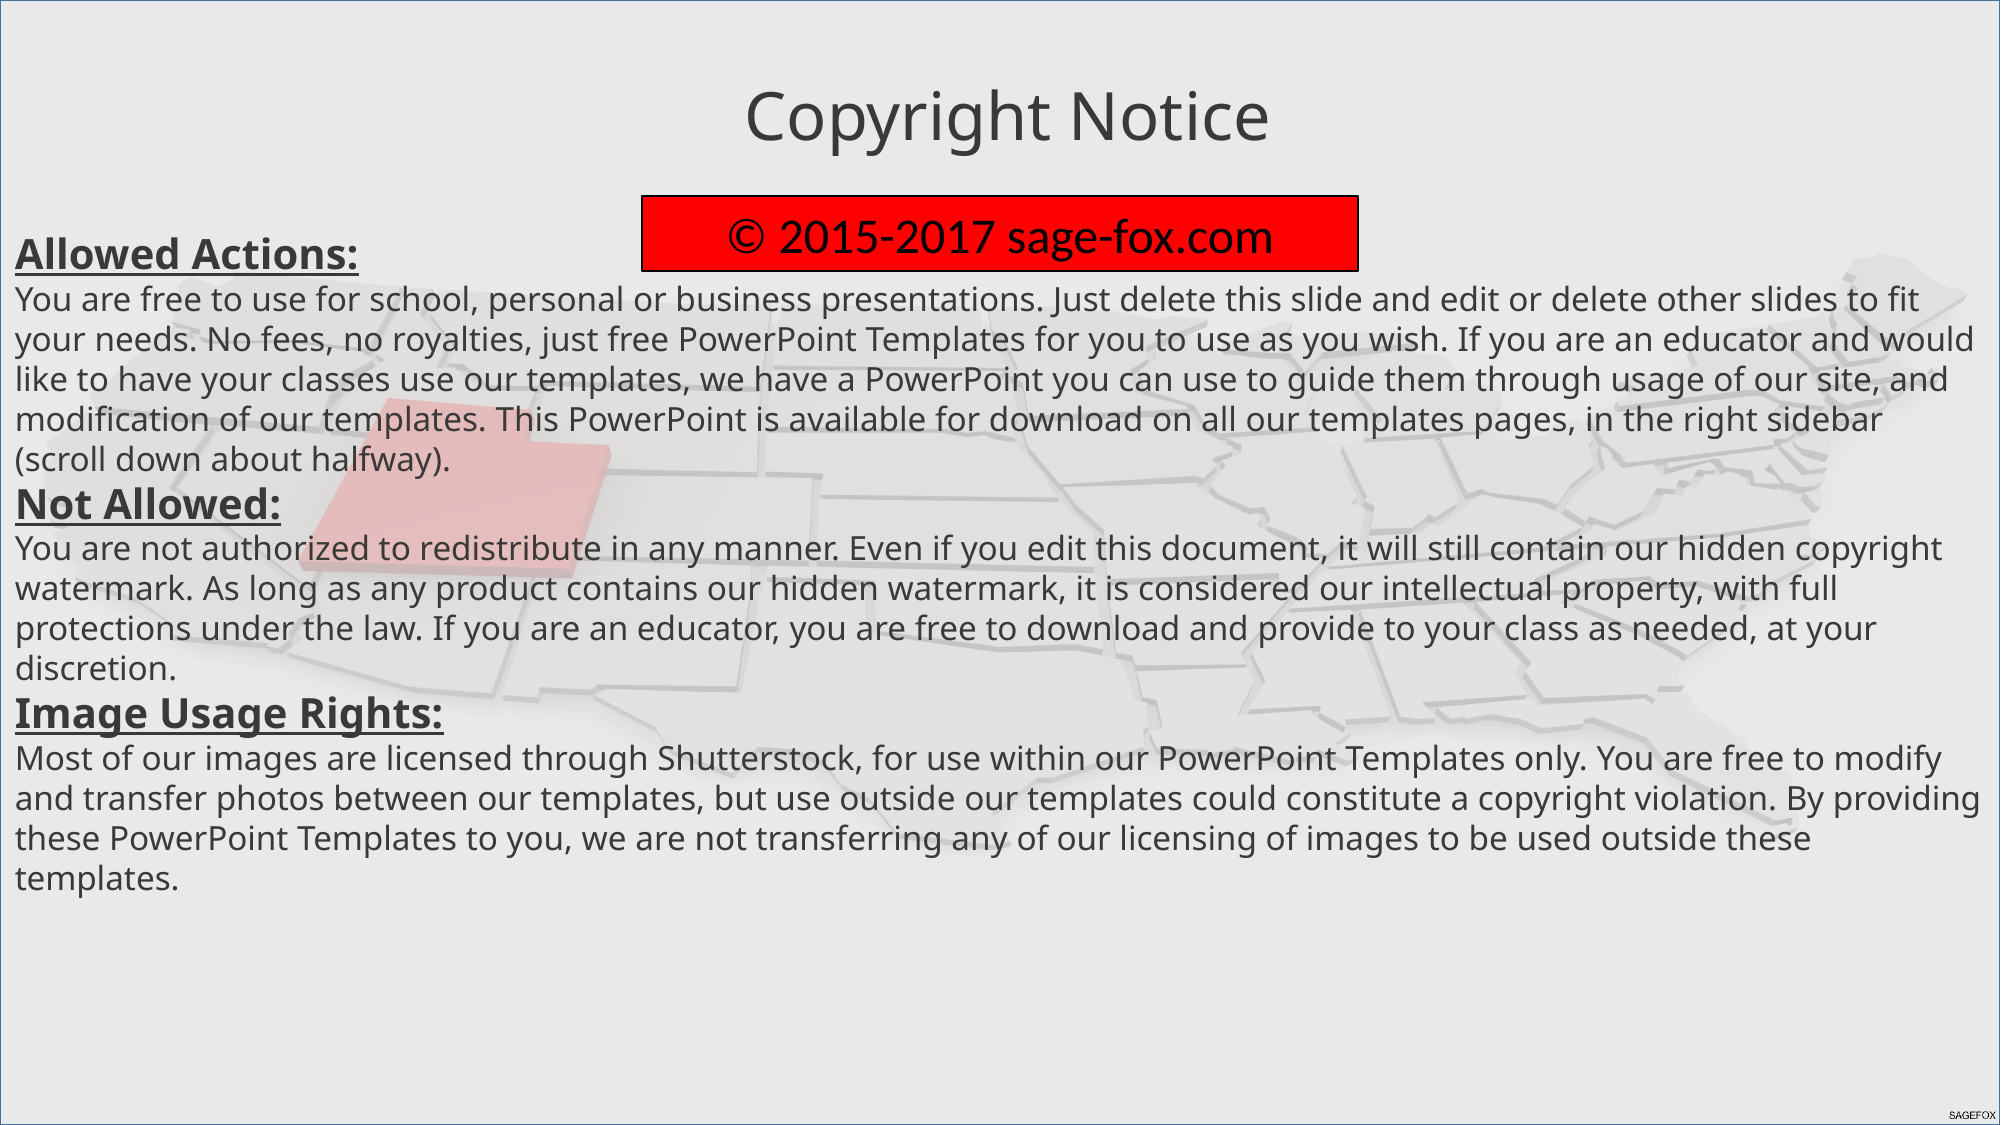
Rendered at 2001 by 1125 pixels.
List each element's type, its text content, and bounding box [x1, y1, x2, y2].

text_box © 2015-2017 sage-fox.com [641, 196, 1358, 272]
text_box Allowed Actions: You are free to use for school, personal or business presentations. Just delete this slide and edit or delete other slides to fit your needs. No fees, no royalties, just free PowerPoint Templates for you to use as you wish. If you are an educator and would like to have your classes use our templates, we have a PowerPoint you can use to guide them through usage of our site, and modification of our templates. This PowerPoint is available for download on all our templates pages, in the right sidebar (scroll down about halfway). Not Allowed: You are not authorized to redistribute in any manner. Even if you edit this document, it will still contain our hidden copyright watermark. As long as any product contains our hidden watermark, it is considered our intellectual property, with full protections under the law. If you are an educator, you are free to download and provide to your class as needed, at your discretion. Image Usage Rights: Most of our images are licensed through Shutterstock, for use within our PowerPoint Templates only. You are free to modify and transfer photos between our templates, but use outside our templates could constitute a copyright violation. By providing these PowerPoint Templates to you, we are not transferring any of our licensing of images to be used outside these templates. [0, 0, 2000, 1125]
title Copyright Notice [493, 60, 1524, 178]
